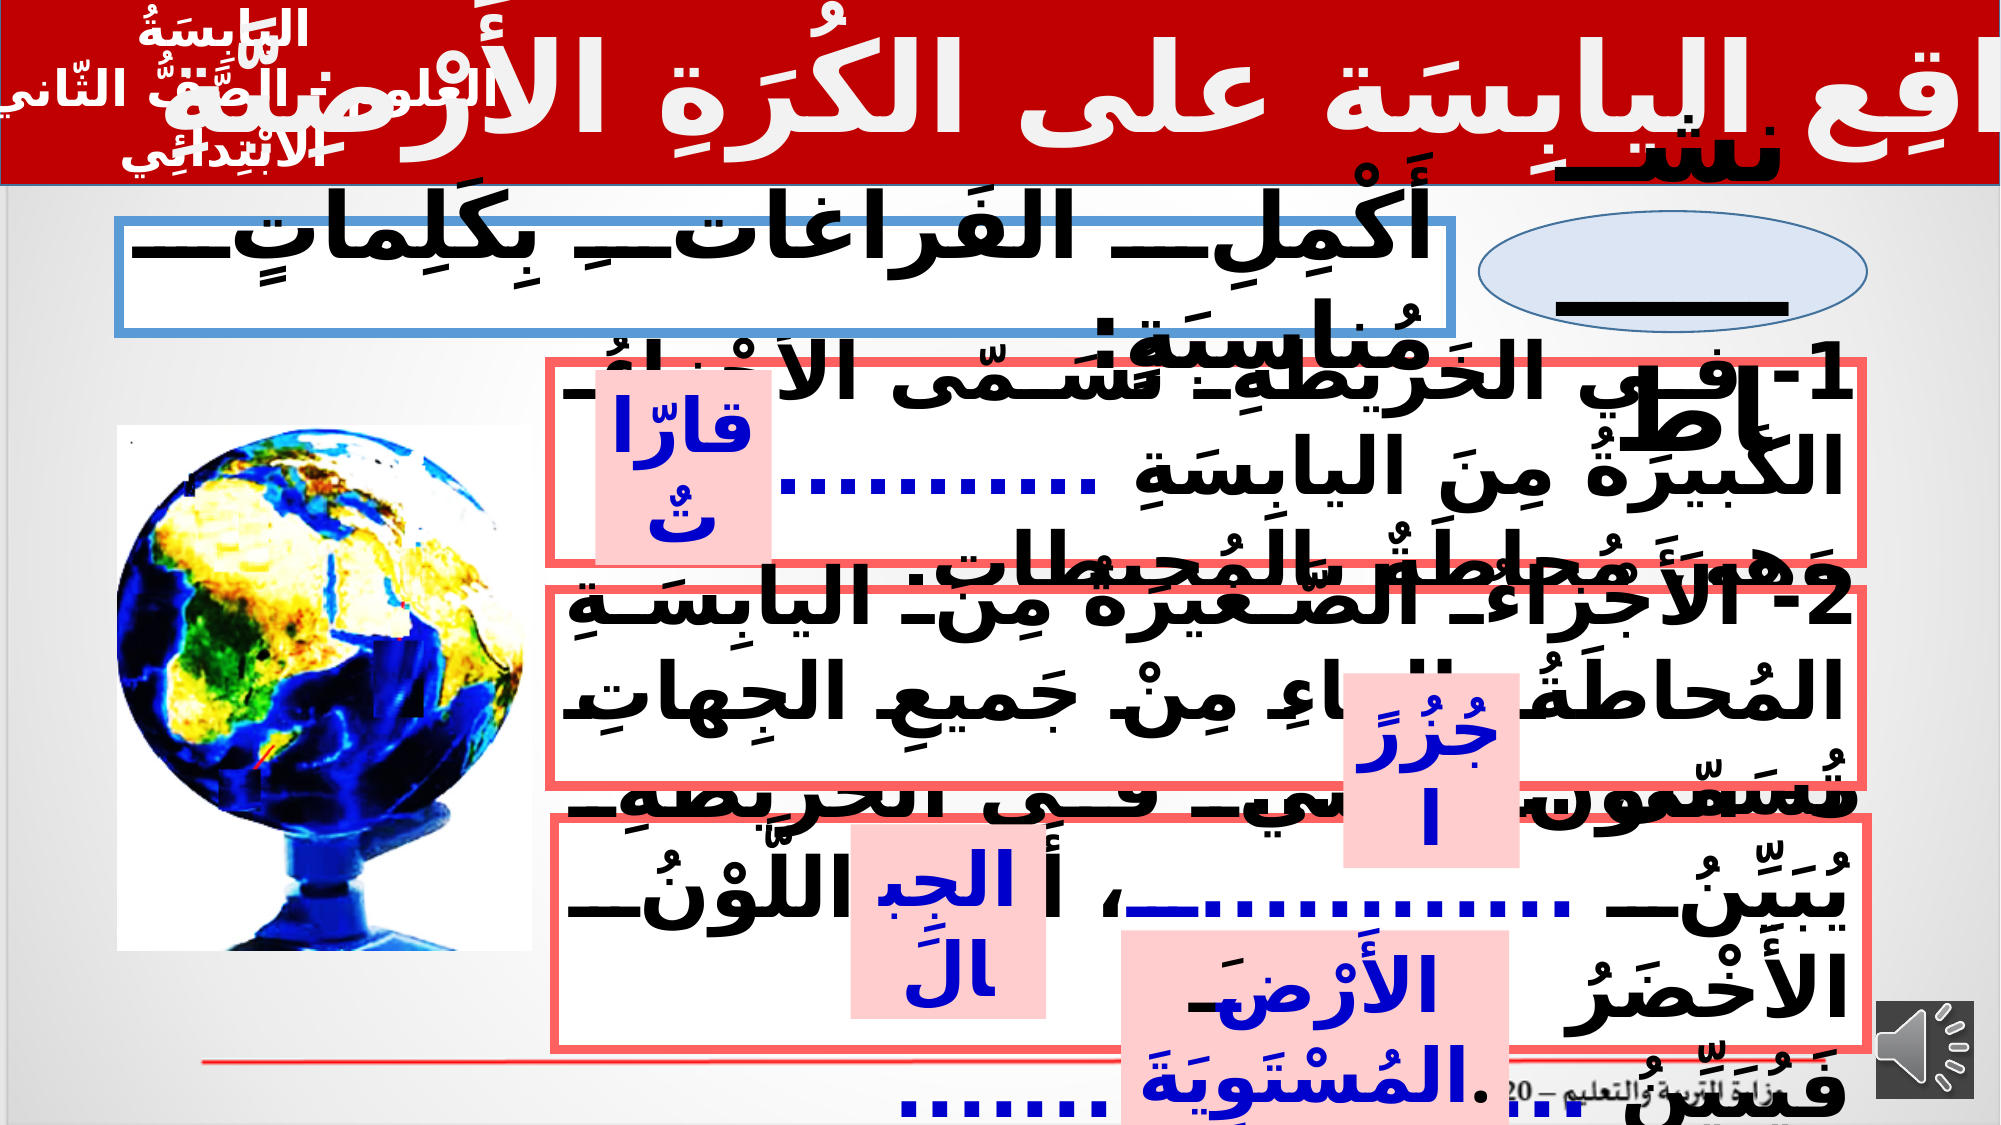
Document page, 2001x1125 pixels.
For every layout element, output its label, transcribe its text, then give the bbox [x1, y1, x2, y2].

text_box 2- الأَجْزاءُ الصَّغيرَةُ مِنَ اليابِسَةِ المُحاطَةُ بِالماءِ مِنْ جَميعِ الجِهاتِ تُسَمّى ........... [549, 588, 1863, 787]
text_box أَكْمِلِ الفَراغاتِ بِكَلِماتٍ مُناسِبَةٍ: [118, 220, 1452, 334]
text_box قارّاتٌ [595, 370, 772, 565]
text_box مَواقِع اليابِسَة على الكُرَةِ الأَرْضِيَّةِ [142, 0, 2000, 165]
picture [0, 186, 2001, 1125]
text_box الجِبالَ [850, 824, 1047, 1019]
text_box 3- اللَّوْنُ البُنِّيُّ في الخَريطَةِ يُبَيِّنُ ............، أَمّا اللَّوْنُ الأَخْضَرُ فَيُبَيِّنُ ...................... [554, 817, 1868, 1051]
text_box 1- في الخَريطَةِ تُسَمّى الأَجْزاءُ الكَبيرَةُ مِنَ اليابِسَةِ ............، وَهِيَ مُحاطَةٌ بِالمُحيطاتِ. [549, 361, 1863, 565]
text_box جُزُرًا [1343, 673, 1520, 869]
text_box نشــــــــاط [1477, 210, 1869, 334]
text_box الأَرْضَ المُسْتَوِيَةَ. [1121, 930, 1510, 1125]
